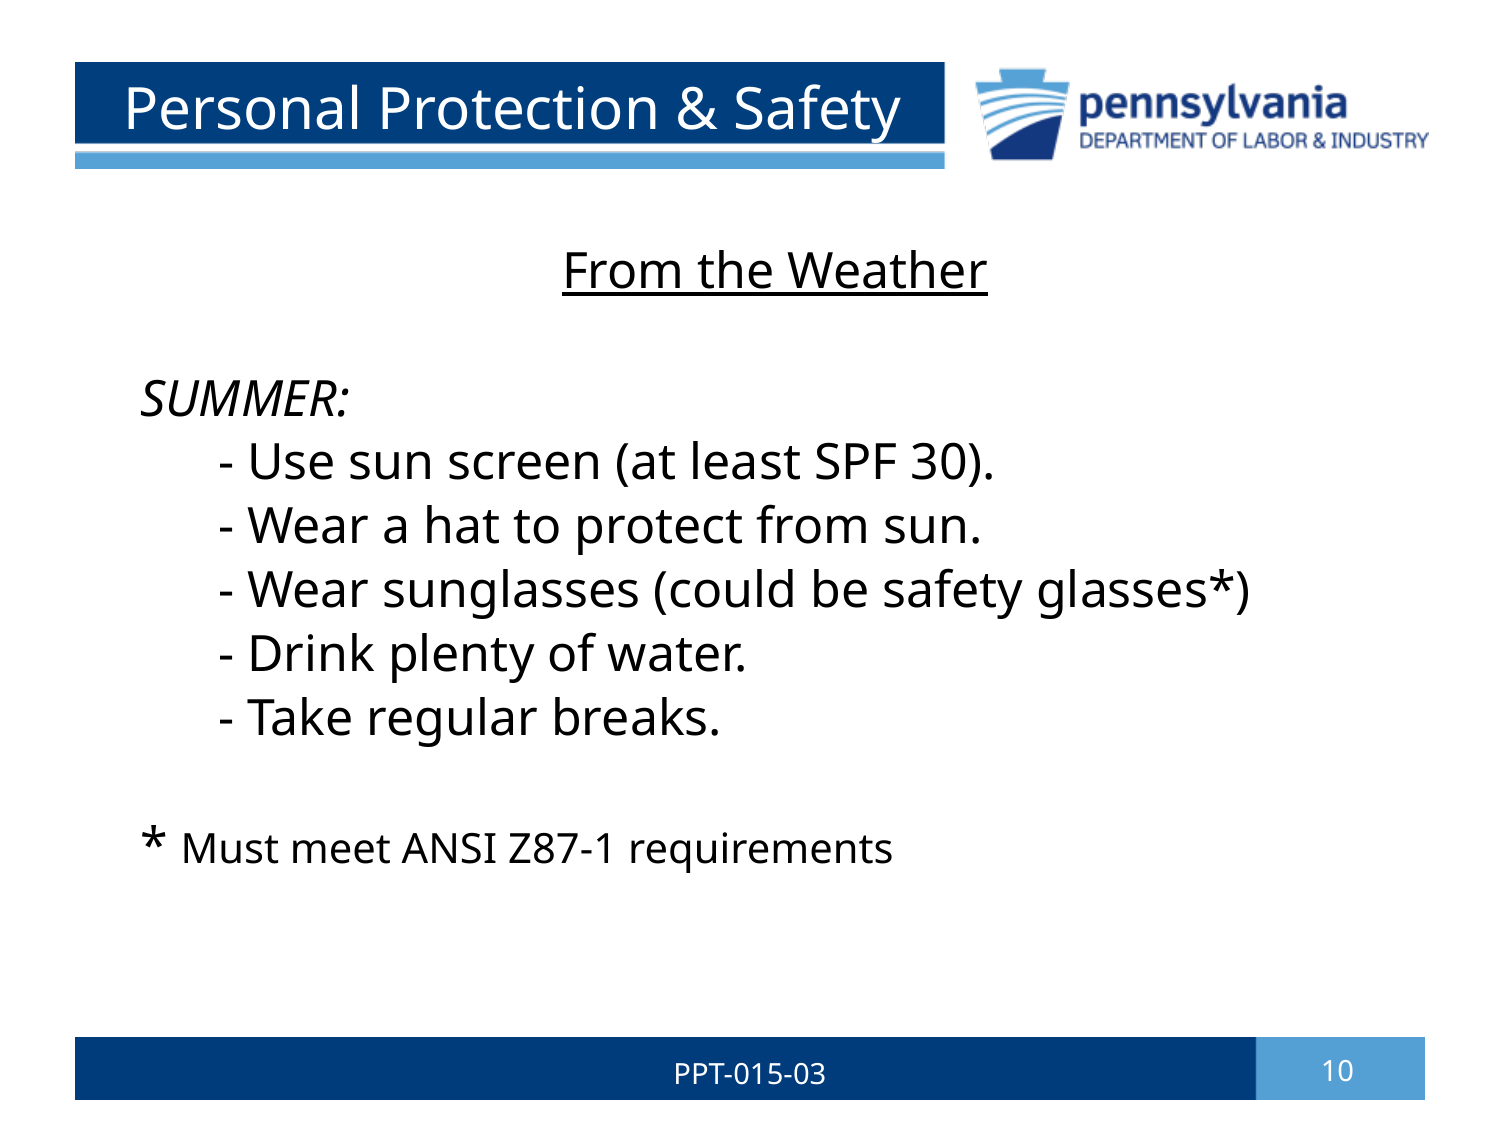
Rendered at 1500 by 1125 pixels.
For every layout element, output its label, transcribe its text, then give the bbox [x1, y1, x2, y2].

picture [75, 62, 1429, 169]
slide_number 10 [1250, 1042, 1425, 1103]
title Personal Protection & Safety [75, 62, 950, 150]
footer PPT-015-03 [512, 1042, 988, 1103]
picture [75, 1037, 1425, 1100]
subtitle From the Weather SUMMER: - Use sun screen (at least SPF 30). - Wear a hat to protect from sun. - Wear sunglasses (could be safety glasses*) - Drink plenty of water. - Take regular breaks. * Must meet ANSI Z87-1 requirements [125, 237, 1425, 938]
